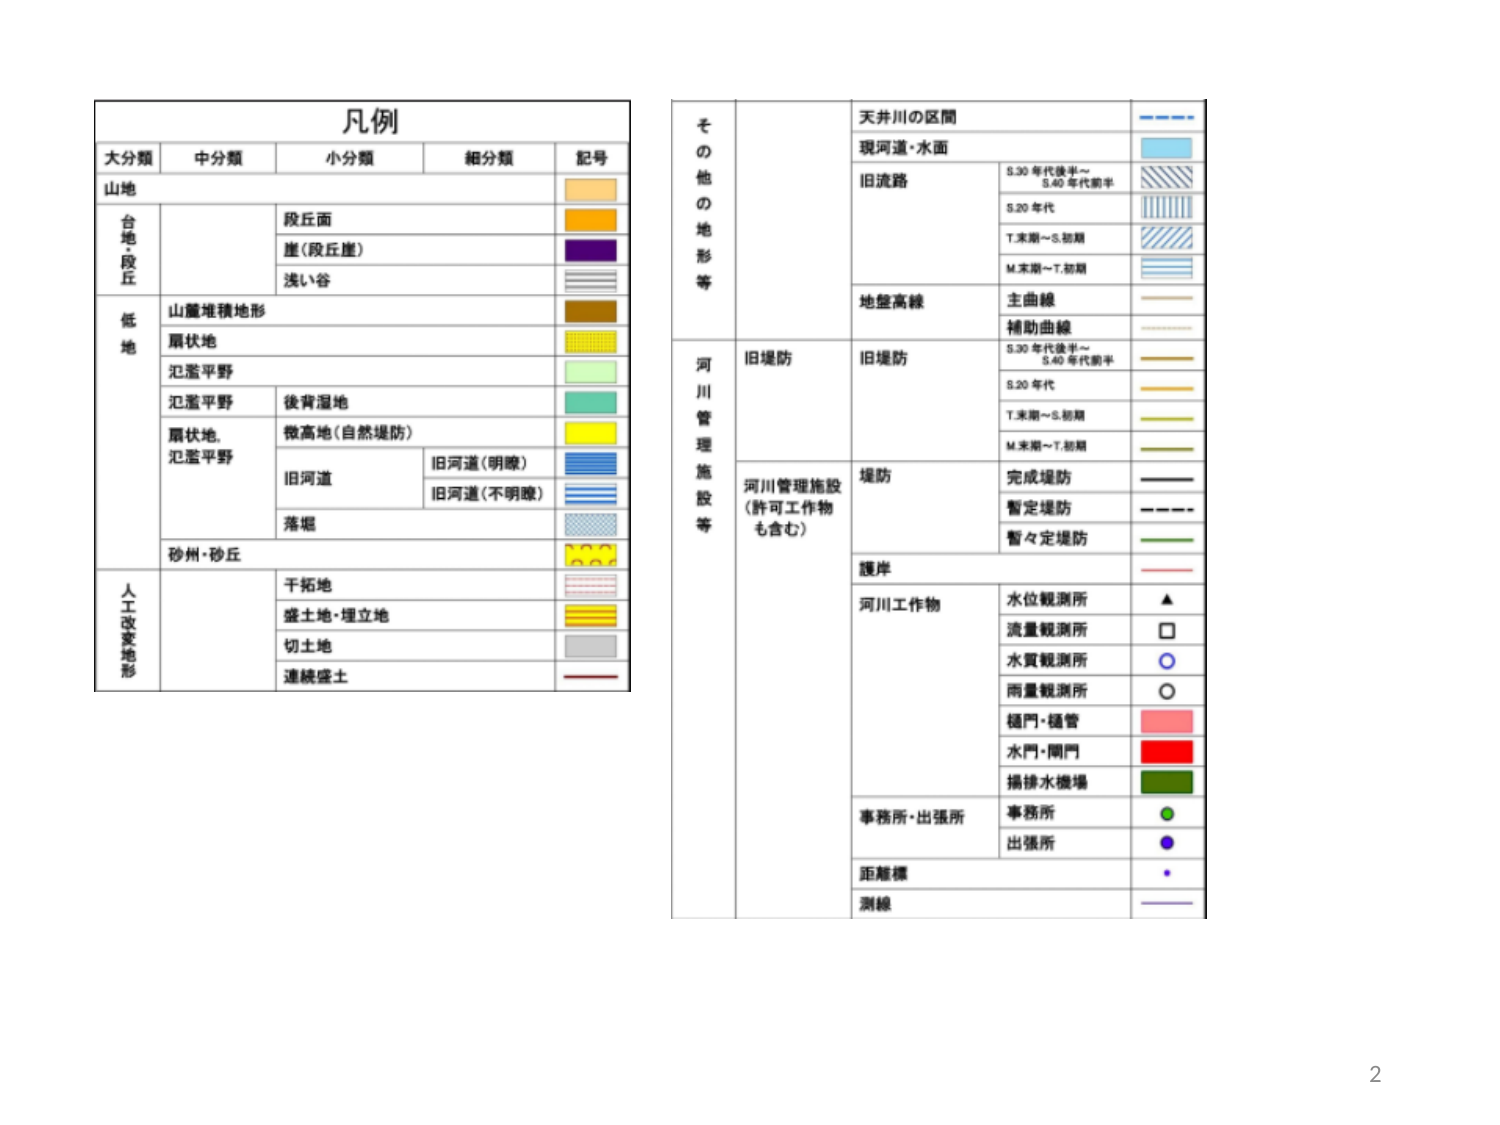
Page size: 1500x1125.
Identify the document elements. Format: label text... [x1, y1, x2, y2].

picture [94, 99, 631, 692]
slide_number 2 [1059, 1042, 1397, 1103]
picture [671, 99, 1207, 919]
